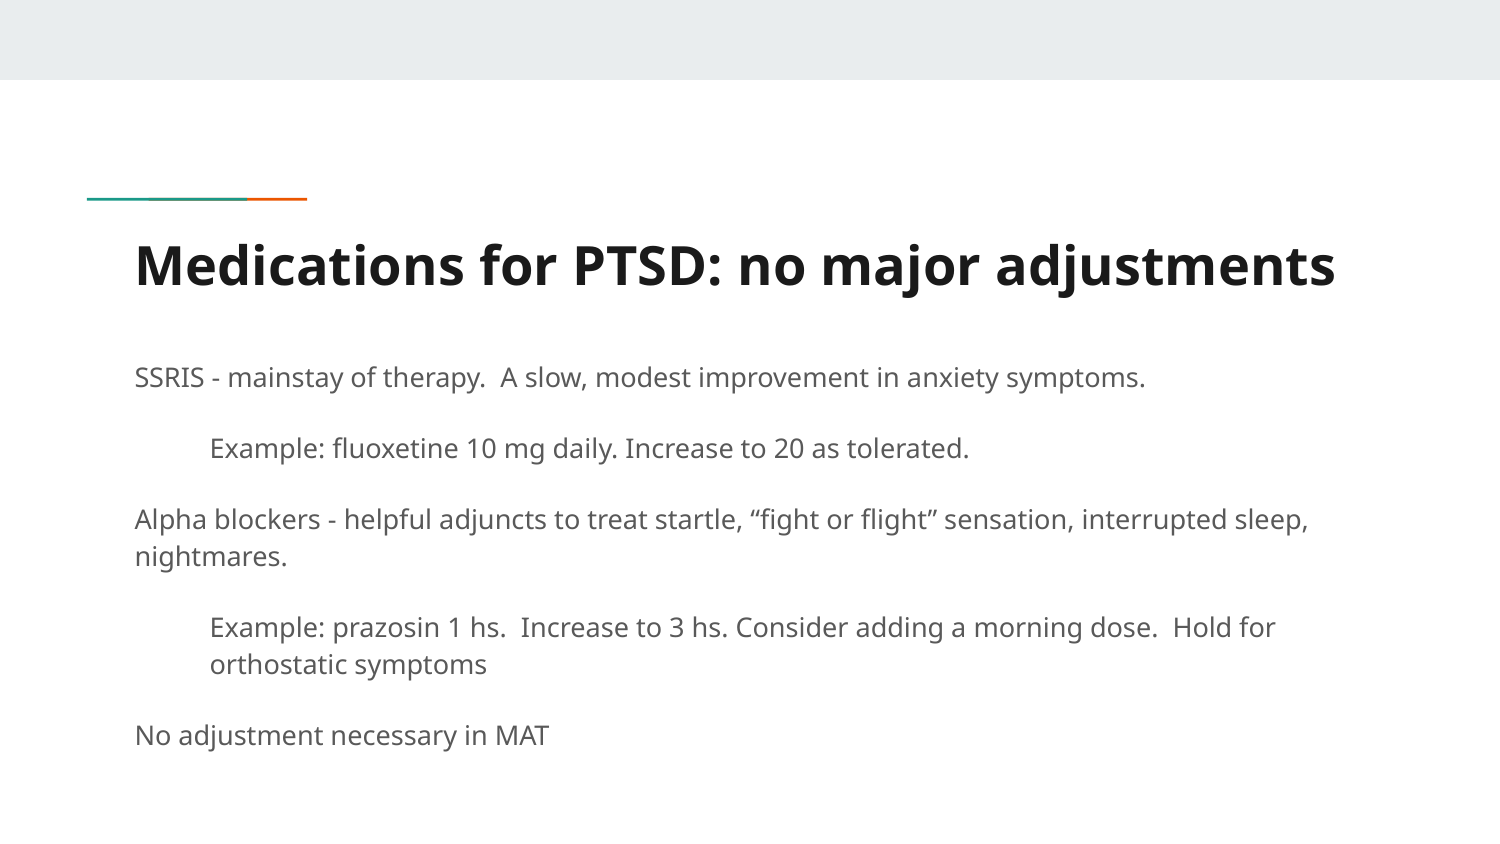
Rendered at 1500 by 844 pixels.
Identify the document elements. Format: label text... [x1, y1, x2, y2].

list SSRIS - mainstay of therapy. A slow, modest improvement in anxiety symptoms. Example: fluoxetine 10 mg daily. Increase to 20 as tolerated. Alpha blockers - helpful adjuncts to treat startle, “fight or flight” sensation, interrupted sleep, nightmares. Example: prazosin 1 hs. Increase to 3 hs. Consider adding a morning dose. Hold for orthostatic symptoms No adjustment necessary in MAT [119, 341, 1381, 712]
title Medications for PTSD: no major adjustments [119, 216, 1381, 305]
